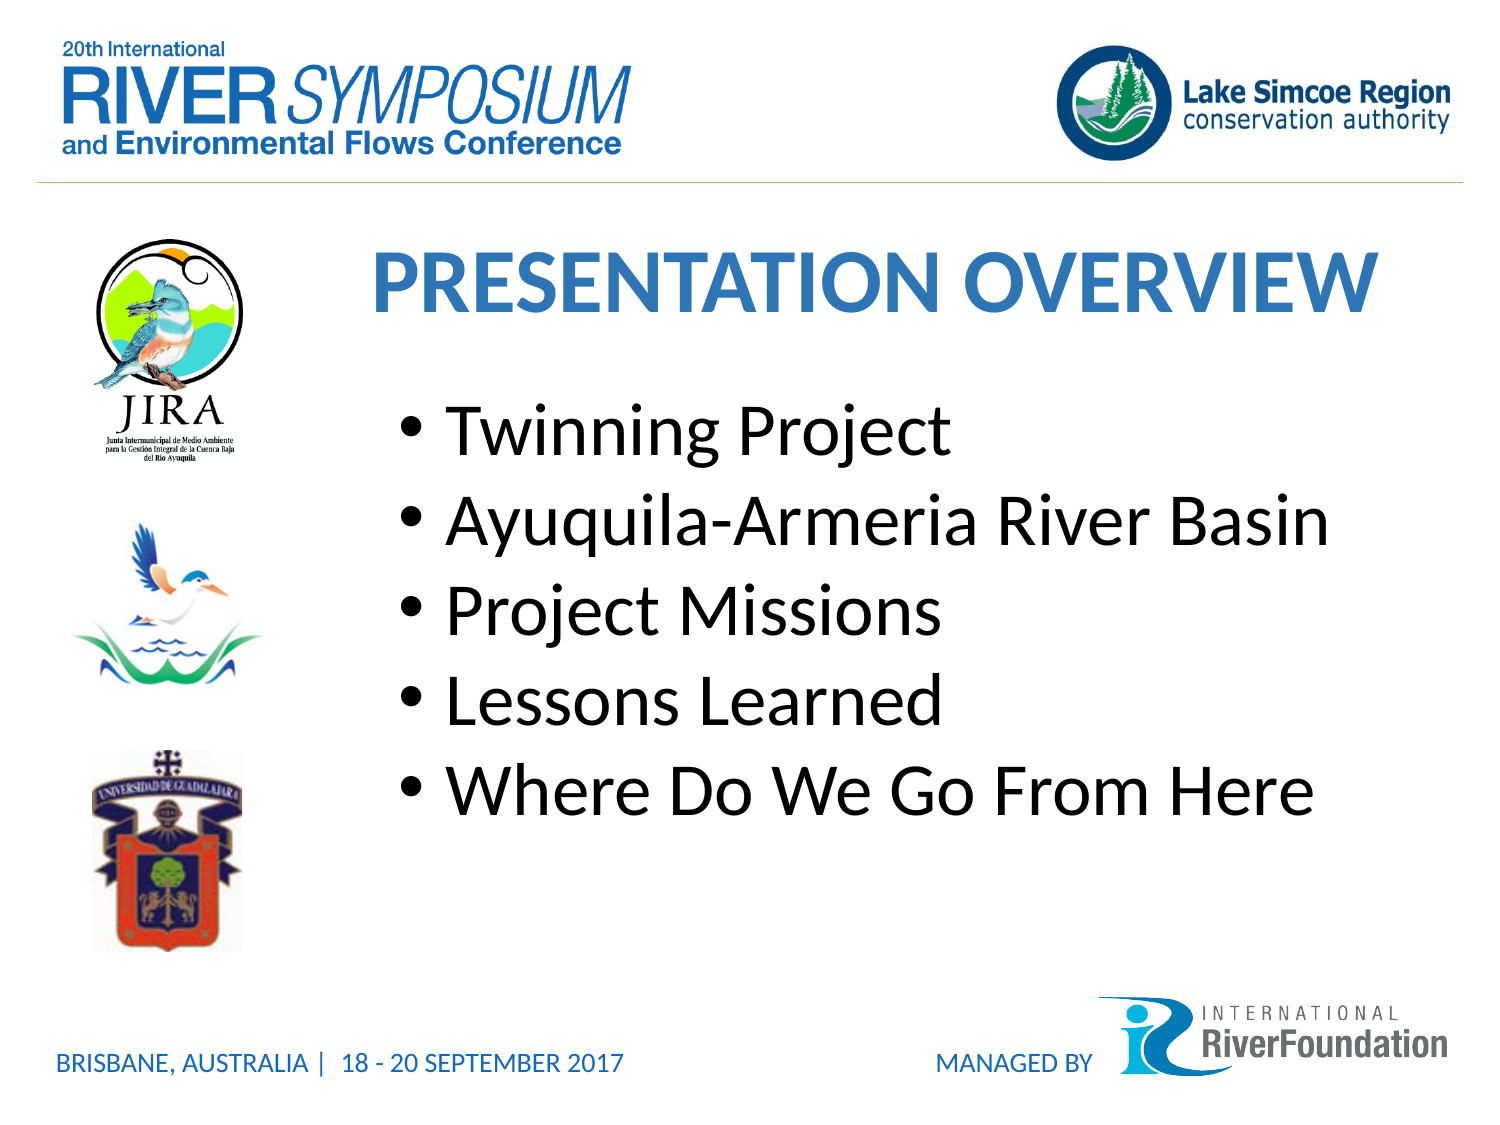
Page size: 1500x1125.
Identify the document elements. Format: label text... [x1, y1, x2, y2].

text_box PRESENTATION OVERVIEW [349, 213, 1402, 338]
picture [1159, 997, 1447, 1076]
picture [1055, 43, 1452, 163]
picture [69, 522, 265, 689]
picture [91, 239, 243, 462]
picture [1099, 997, 1171, 1076]
picture [91, 749, 242, 952]
picture [30, 27, 661, 179]
text_box Twinning Project Ayuquila-Armeria River Basin Project Missions Lessons Learned Where Do We Go From Here [384, 373, 1368, 873]
